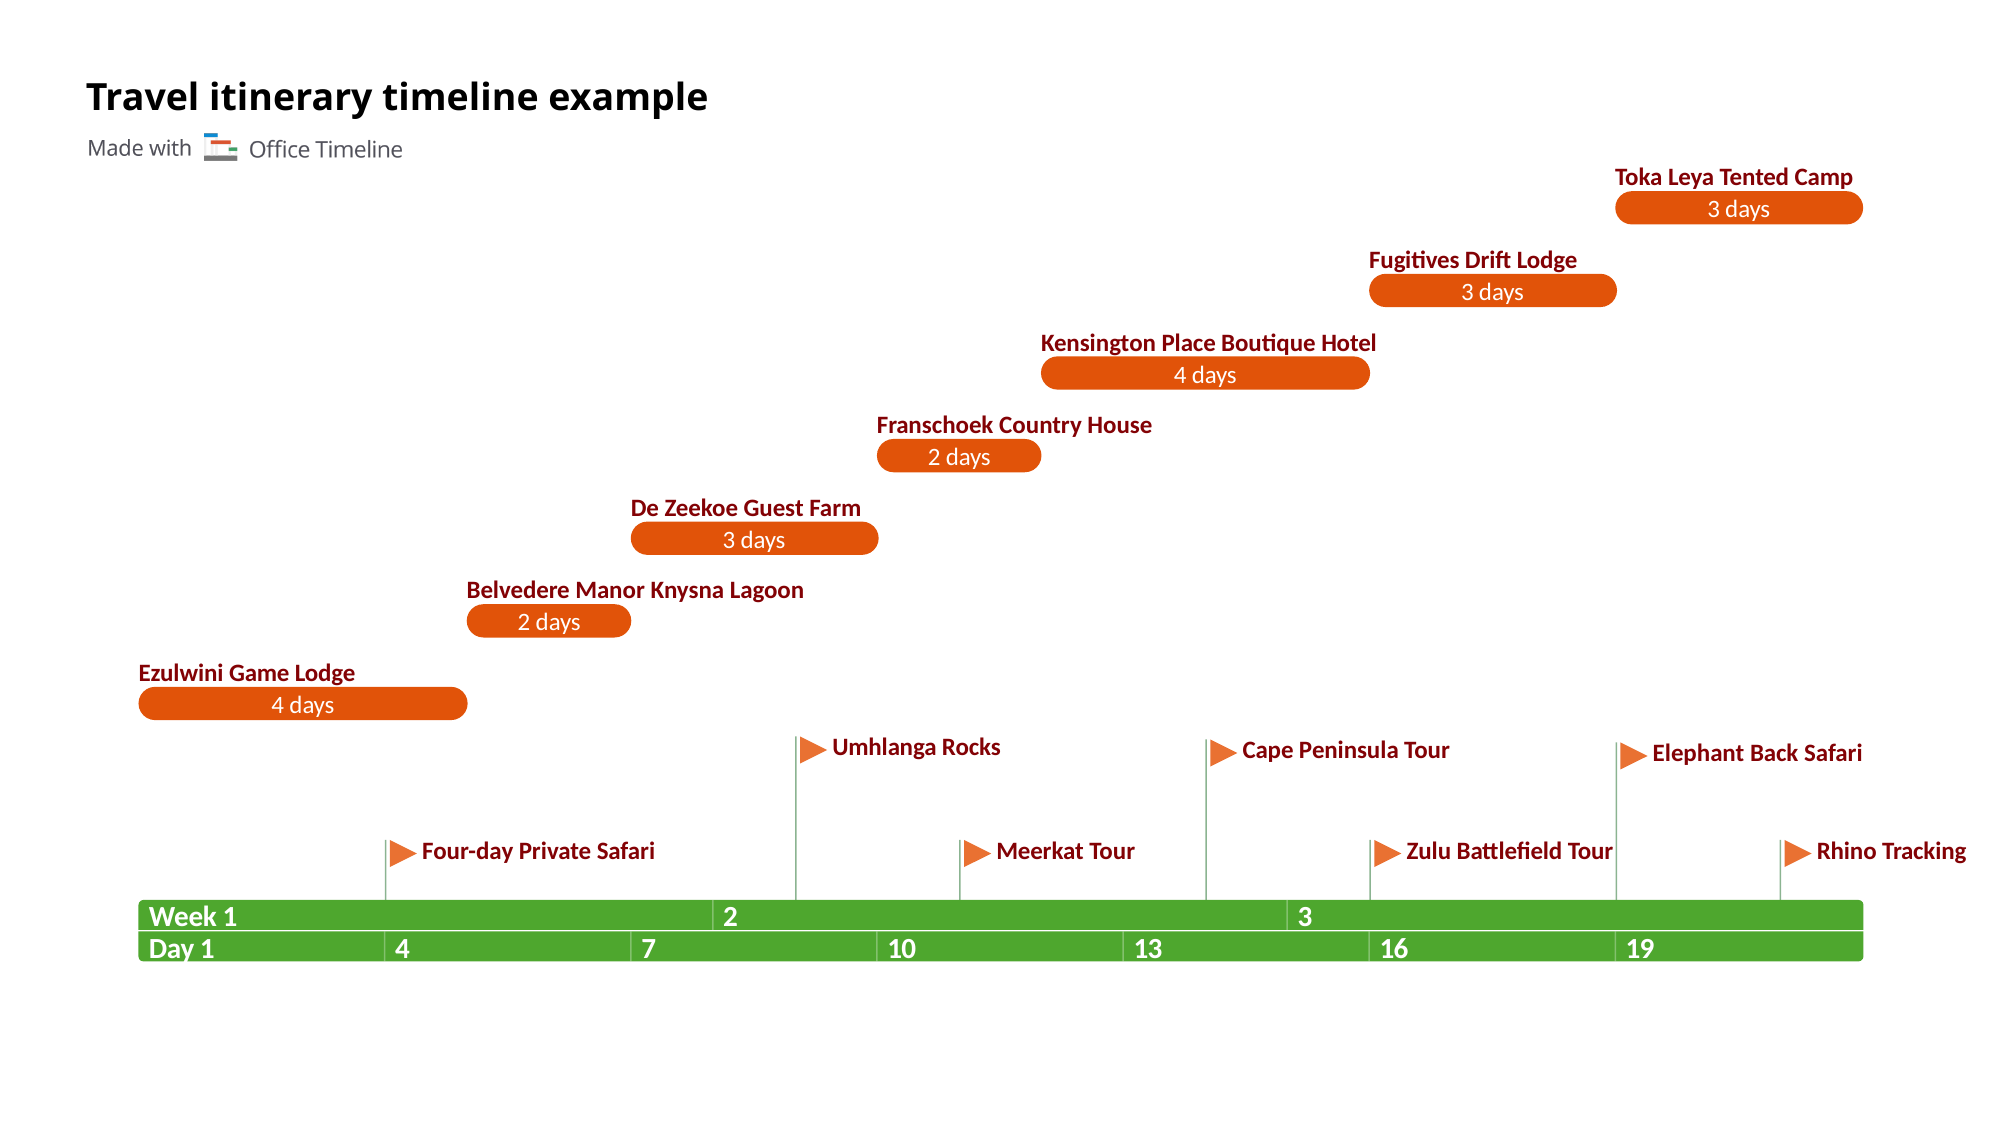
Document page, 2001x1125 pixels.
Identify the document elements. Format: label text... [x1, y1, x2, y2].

text_box [629, 520, 881, 557]
text_box 3 days [721, 523, 787, 554]
text_box [217, 929, 395, 963]
text_box Fugitives Drift Lodge [1369, 243, 1582, 274]
text_box 3 days [1460, 275, 1525, 306]
text_box [1039, 357, 1372, 392]
text_box Ezulwini Game Lodge [138, 656, 360, 687]
text_box Four-day Private Safari [422, 834, 658, 865]
text_box Kensington Place Boutique Hotel [1040, 326, 1381, 357]
text_box [136, 929, 148, 963]
text_box [1409, 929, 1625, 963]
text_box [136, 685, 470, 722]
picture [74, 128, 402, 175]
text_box [917, 929, 1133, 963]
text_box Zulu Battlefield Tour [1406, 834, 1615, 865]
text_box [656, 929, 887, 963]
text_box [241, 898, 723, 929]
text_box Toka Leya Tented Camp [1615, 160, 1857, 191]
text_box [1367, 272, 1619, 309]
text_box [1163, 929, 1379, 963]
text_box [1312, 898, 1866, 929]
text_box [875, 439, 1044, 474]
text_box 4 days [1173, 357, 1238, 388]
text_box 16 [1379, 928, 1409, 965]
text_box 2 days [516, 605, 582, 636]
text_box Week 1 [148, 897, 241, 933]
text_box Cape Peninsula Tour [1242, 733, 1453, 764]
text_box 2 days [926, 440, 992, 471]
text_box Meerkat Tour [996, 834, 1139, 865]
text_box [410, 929, 641, 963]
text_box [465, 604, 633, 640]
text_box 4 [395, 928, 410, 965]
text_box [798, 733, 831, 767]
text_box 10 [887, 928, 917, 965]
text_box [1613, 191, 1865, 227]
text_box Franschoek Country House [876, 408, 1154, 439]
text_box [1783, 837, 1816, 870]
text_box Elephant Back Safari [1652, 736, 1866, 767]
text_box 2 [723, 897, 738, 933]
text_box [738, 898, 1297, 929]
text_box Rhino Tracking [1816, 834, 1969, 865]
text_box [136, 896, 149, 929]
text_box [1208, 736, 1241, 770]
text_box [1372, 837, 1405, 870]
text_box Travel itinerary timeline example [71, 65, 815, 126]
text_box [1618, 739, 1652, 773]
text_box [388, 837, 421, 870]
text_box 19 [1625, 928, 1655, 965]
text_box [1655, 929, 1866, 963]
text_box 7 [641, 928, 656, 965]
text_box 13 [1133, 928, 1163, 965]
text_box 3 days [1706, 192, 1771, 223]
text_box Belvedere Manor Knysna Lagoon [466, 573, 807, 604]
text_box Umhlanga Rocks [832, 730, 1004, 761]
text_box 4 days [270, 688, 336, 719]
text_box [962, 837, 995, 870]
text_box De Zeekoe Guest Farm [630, 491, 865, 522]
text_box Day 1 [148, 928, 217, 965]
text_box 3 [1297, 897, 1312, 933]
